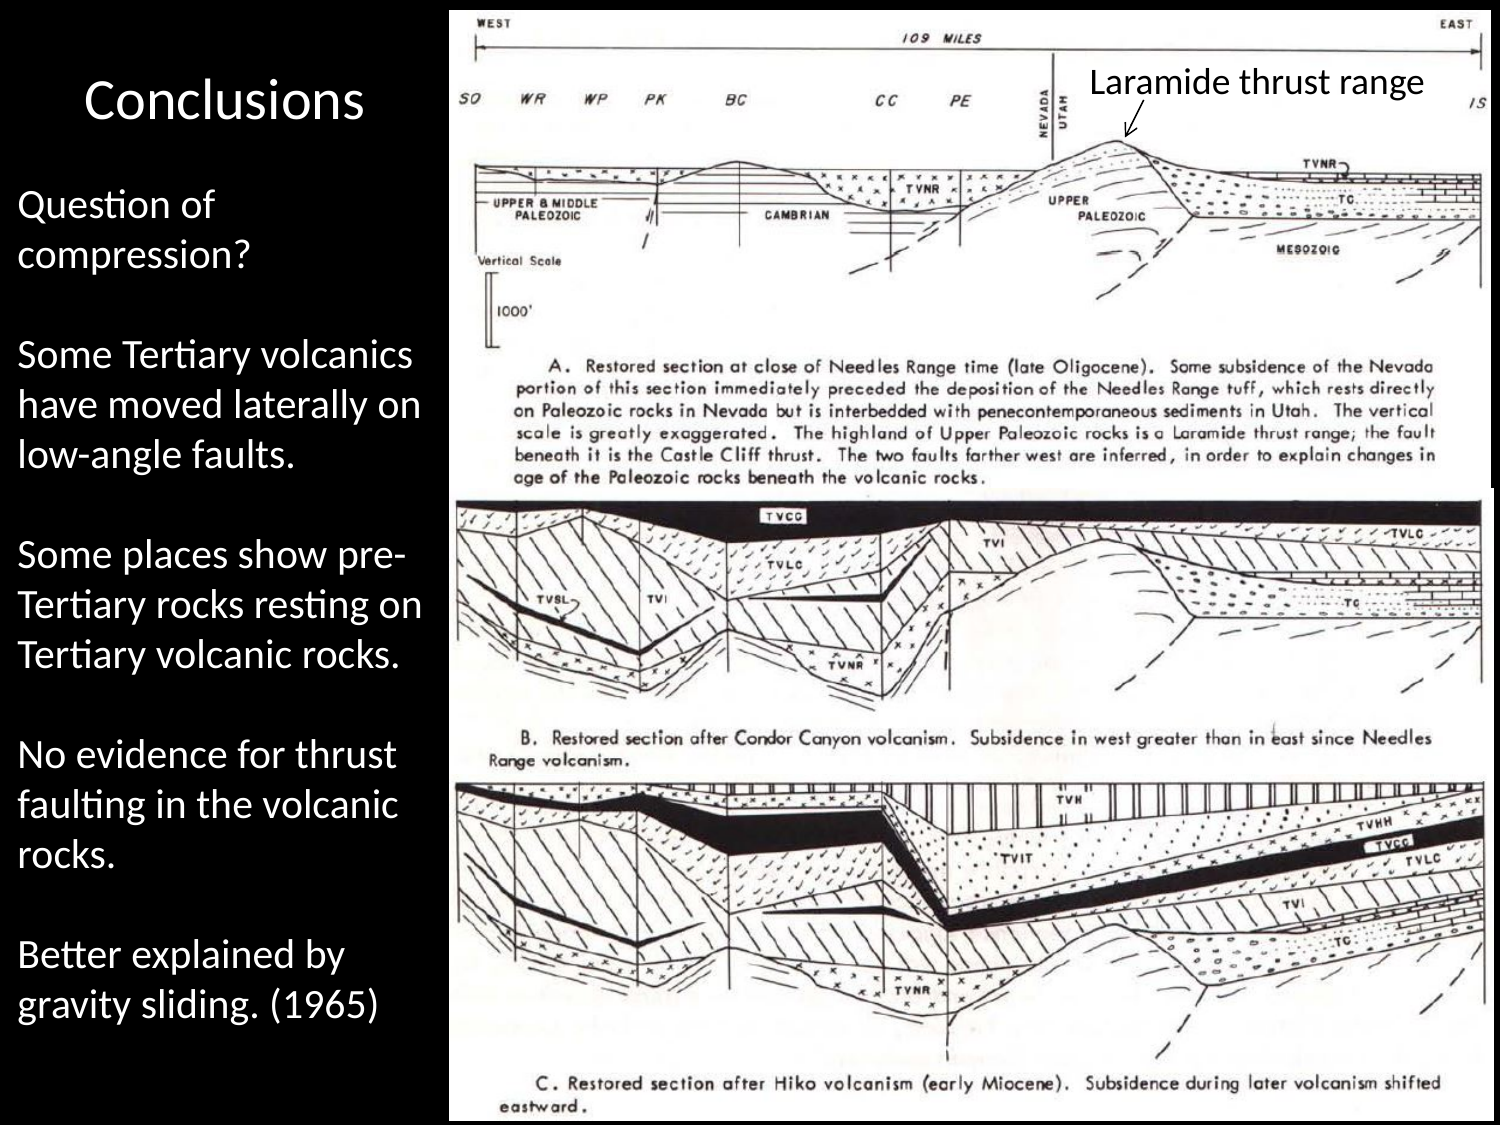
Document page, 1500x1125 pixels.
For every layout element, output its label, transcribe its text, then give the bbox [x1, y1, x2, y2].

picture [449, 488, 1494, 1121]
title Conclusions [0, 37, 444, 155]
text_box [1124, 99, 1144, 138]
text_box Question of compression? Some Tertiary volcanics have moved laterally on low-angle faults. Some places show pre-Tertiary rocks resting on Tertiary volcanic rocks. No evidence for thrust faulting in the volcanic rocks. Better explained by gravity sliding. (1965) [2, 169, 444, 1085]
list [449, 10, 1491, 487]
